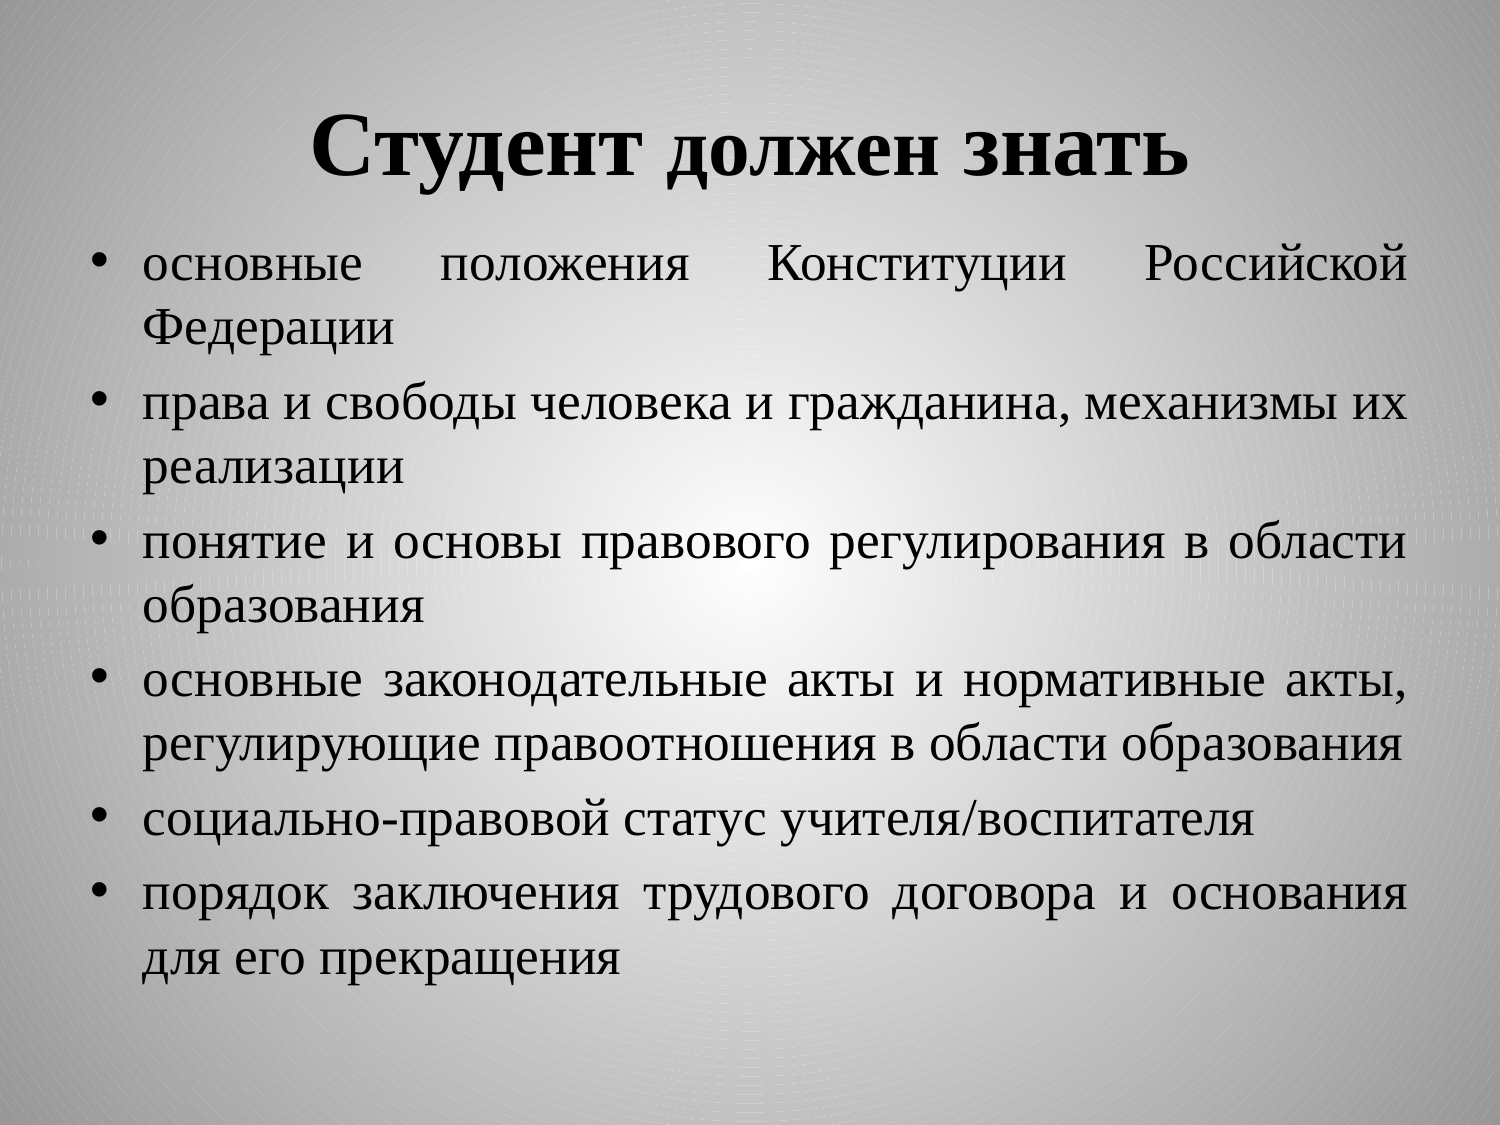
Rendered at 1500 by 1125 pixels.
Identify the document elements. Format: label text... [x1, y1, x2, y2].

list основные положения Конституции Российской Федерации права и свободы человека и гражданина, механизмы их реализации понятие и основы правового регулирования в области образования основные законодательные акты и нормативные акты, регулирующие правоотношения в области образования социально-правовой статус учителя/воспитателя порядок заключения трудового договора и основания для его прекращения [75, 219, 1425, 1047]
title Студент должен знать [75, 45, 1425, 219]
